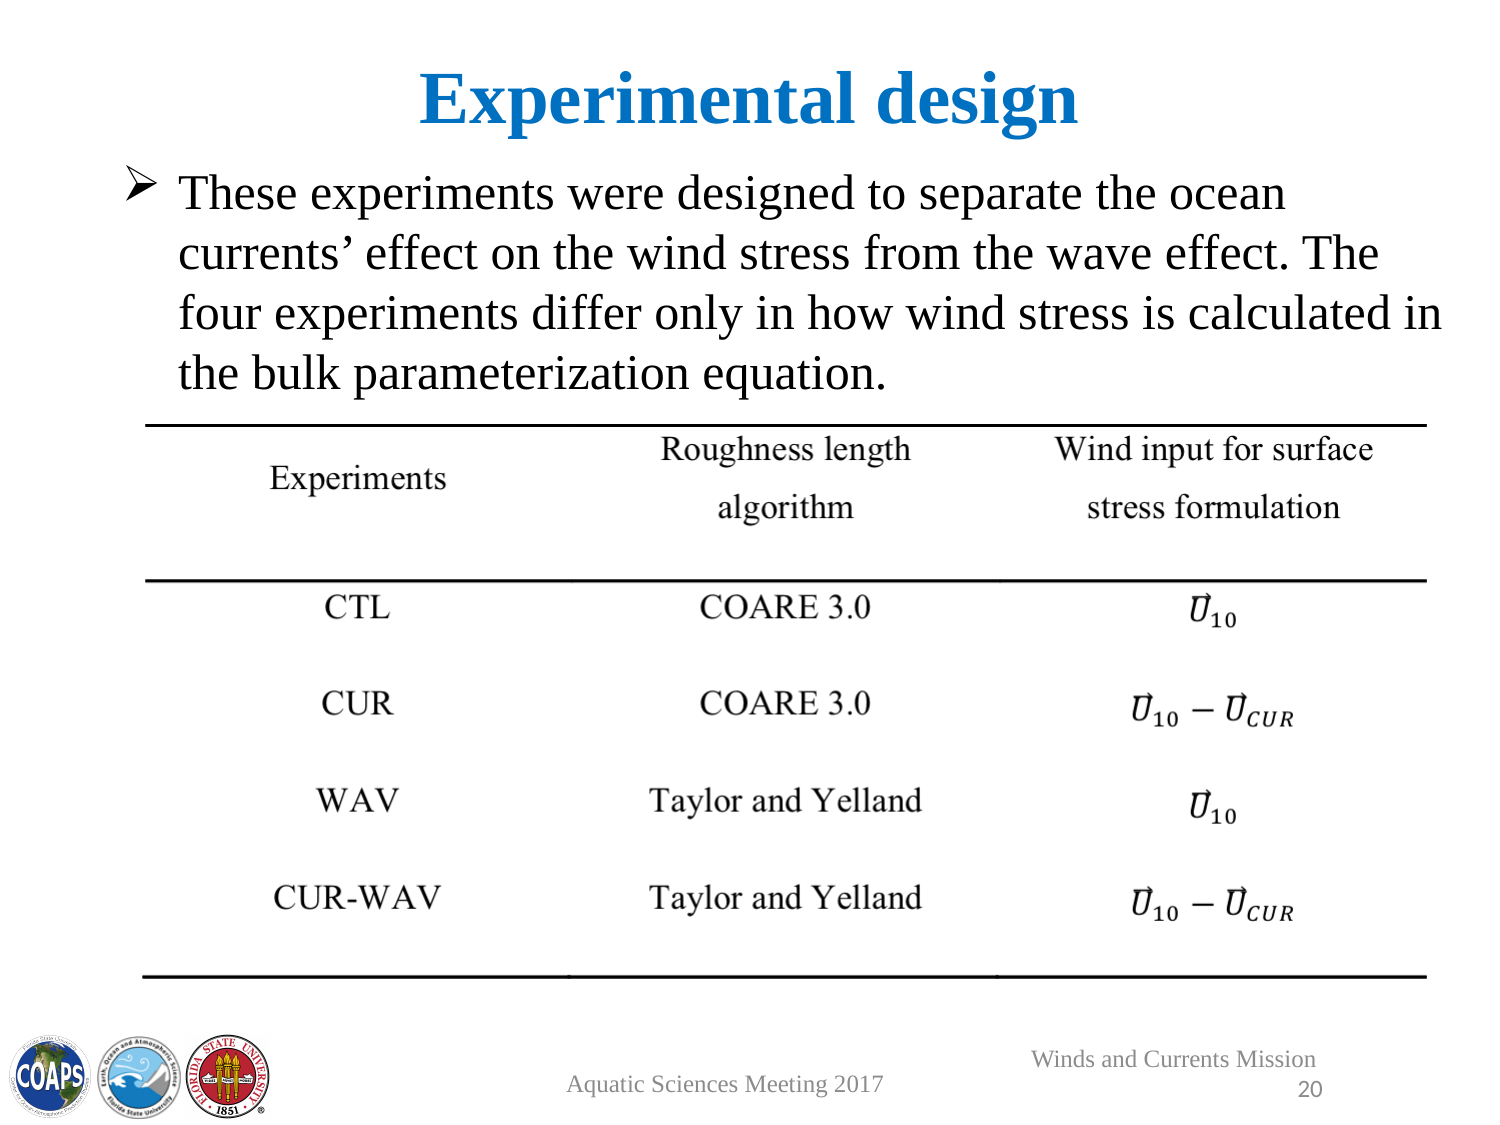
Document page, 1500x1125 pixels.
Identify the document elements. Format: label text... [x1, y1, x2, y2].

title Experimental design [75, 0, 1425, 188]
picture [8, 424, 1445, 1120]
list These experiments were designed to separate the ocean currents’ effect on the wind stress from the wave effect. The four experiments differ only in how wind stress is calculated in the bulk parameterization equation. [106, 152, 1463, 413]
